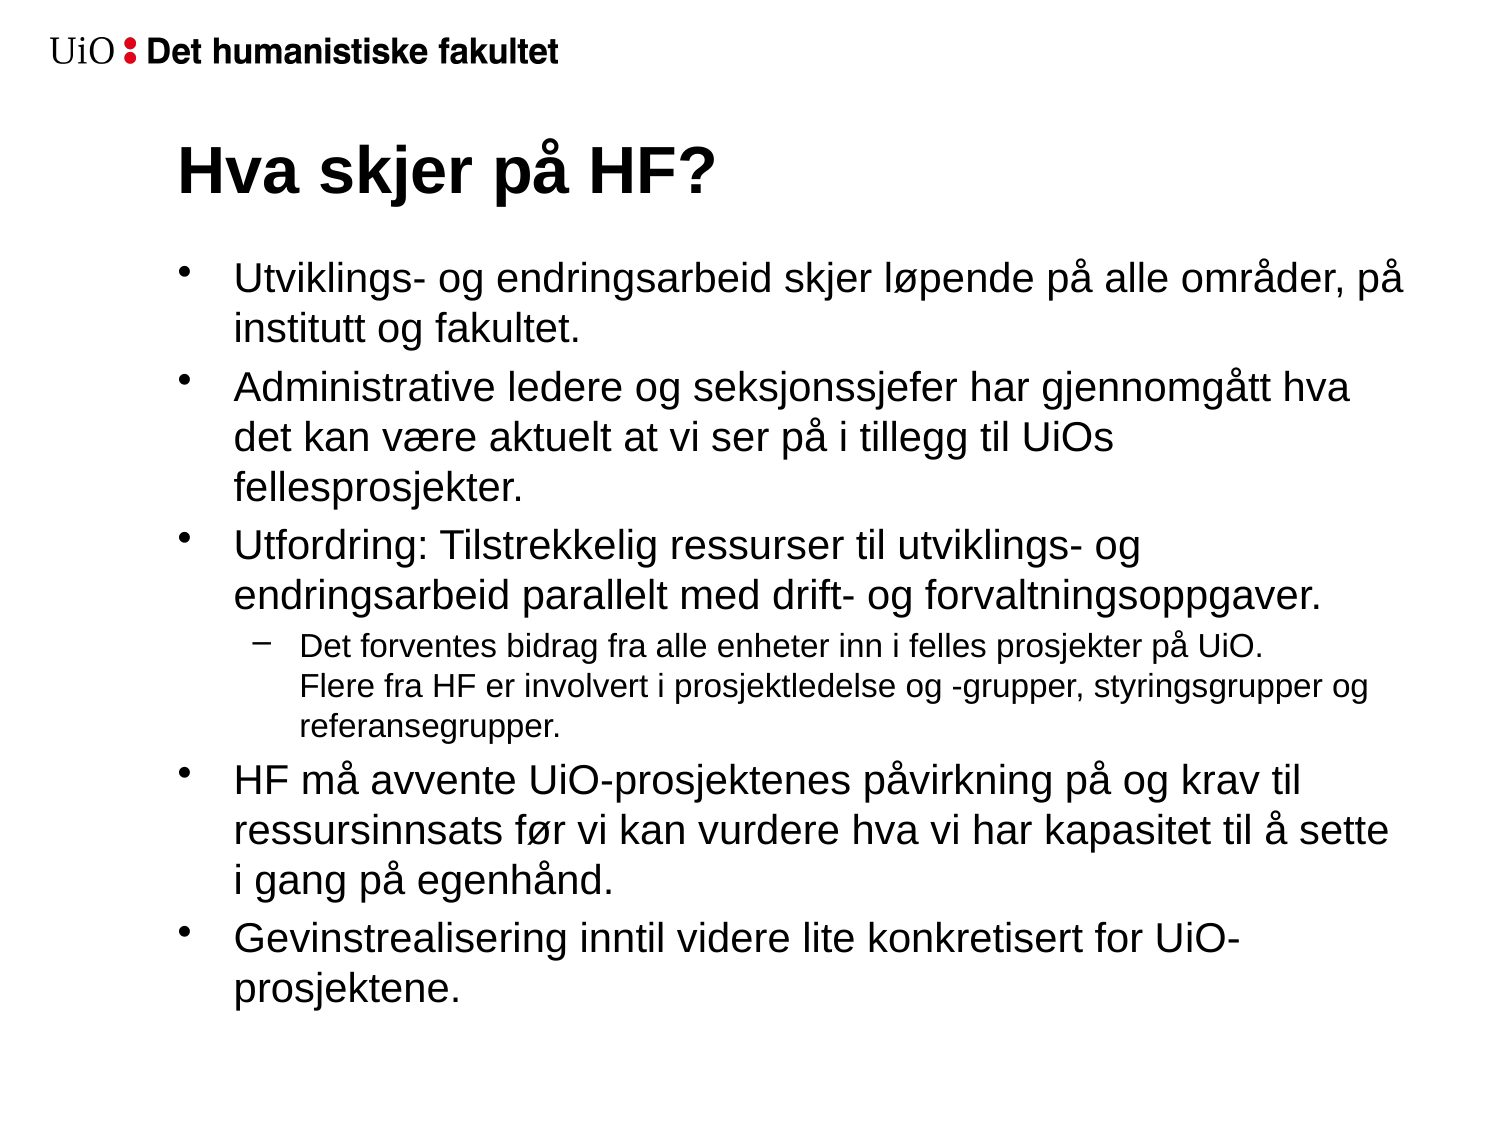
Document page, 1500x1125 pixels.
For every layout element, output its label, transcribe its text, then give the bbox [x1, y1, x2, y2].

picture [50, 37, 558, 64]
title Hva skjer på HF? [162, 101, 1426, 232]
list Utviklings- og endringsarbeid skjer løpende på alle områder, på institutt og fakultet. Administrative ledere og seksjonssjefer har gjennomgått hva det kan være aktuelt at vi ser på i tillegg til UiOs fellesprosjekter. Utfordring: Tilstrekkelig ressurser til utviklings- og endringsarbeid parallelt med drift- og forvaltningsoppgaver. Det forventes bidrag fra alle enheter inn i felles prosjekter på UiO. Flere fra HF er involvert i prosjektledelse og -grupper, styringsgrupper og referansegrupper. HF må avvente UiO-prosjektenes påvirkning på og krav til ressursinnsats før vi kan vurdere hva vi har kapasitet til å sette i gang på egenhånd. Gevinstrealisering inntil videre lite konkretisert for UiO-prosjektene. [162, 243, 1426, 1036]
